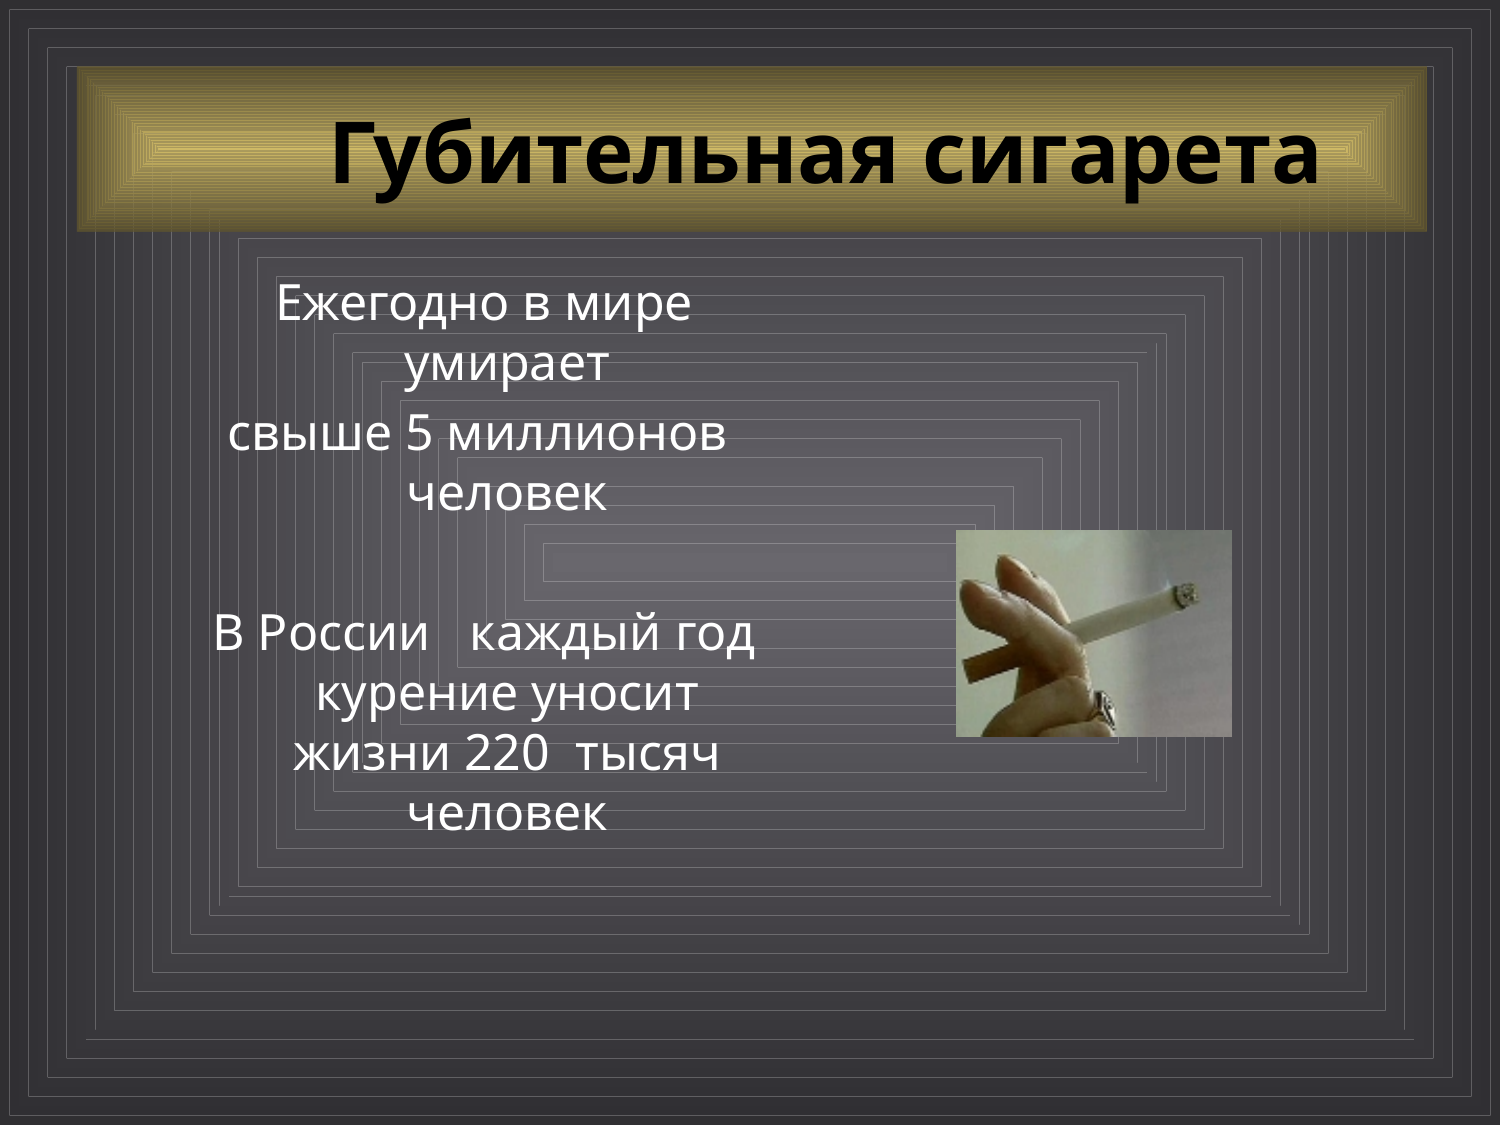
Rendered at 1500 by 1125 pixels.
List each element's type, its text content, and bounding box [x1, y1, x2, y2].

title Губительная сигарета [76, 66, 1427, 232]
list Ежегодно в мире умирает свыше 5 миллионов человек В России каждый год курение уносит жизни 220 тысяч человек [74, 262, 798, 1006]
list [956, 530, 1232, 737]
